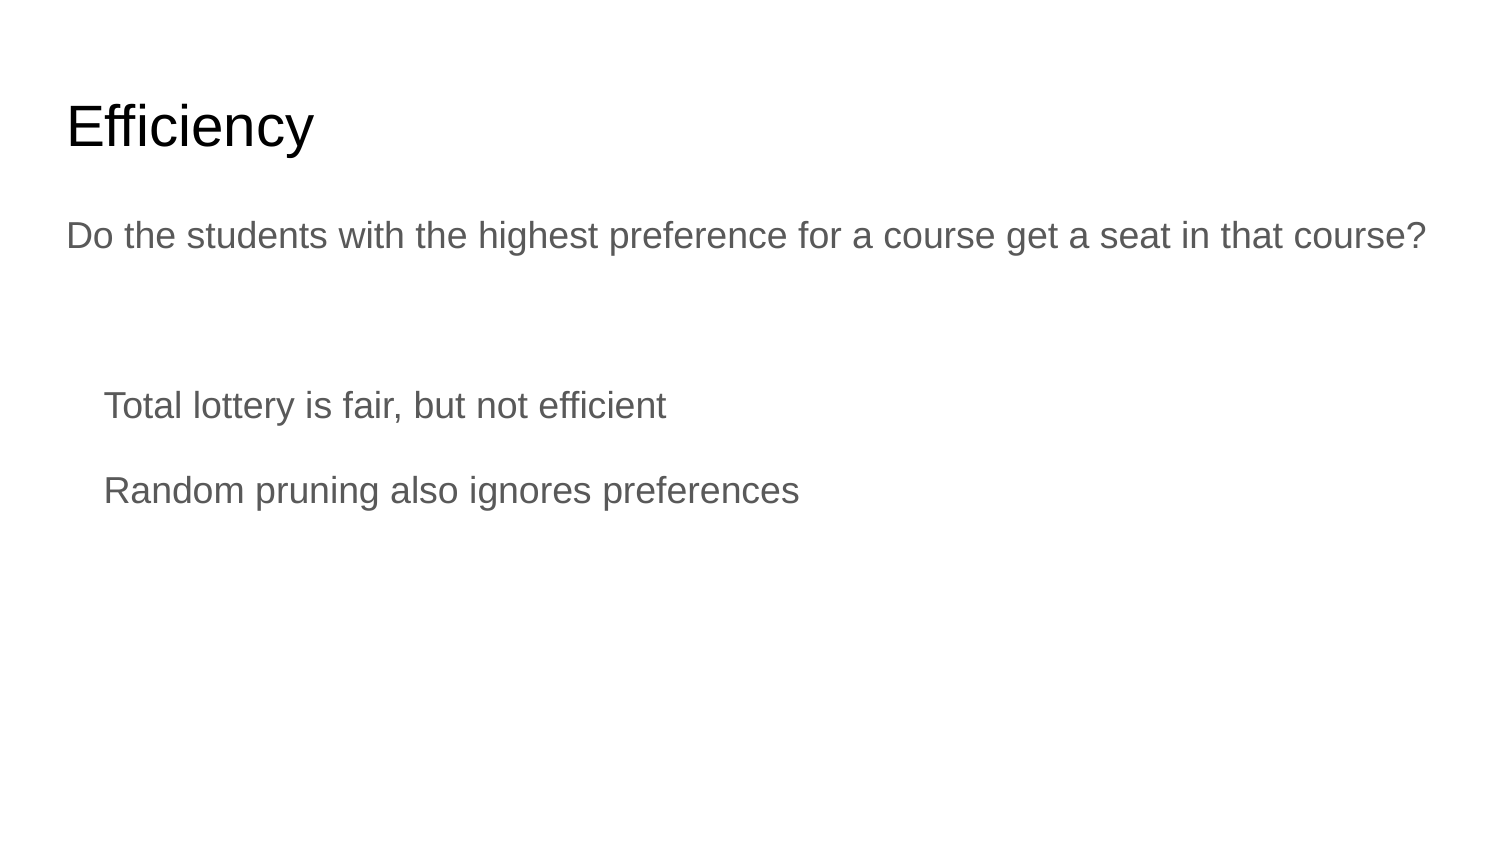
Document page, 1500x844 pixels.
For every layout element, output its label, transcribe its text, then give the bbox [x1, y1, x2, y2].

title Efficiency [51, 72, 1449, 167]
list Do the students with the highest preference for a course get a seat in that course? Total lottery is fair, but not efficient Random pruning also ignores preferences [51, 189, 1449, 750]
